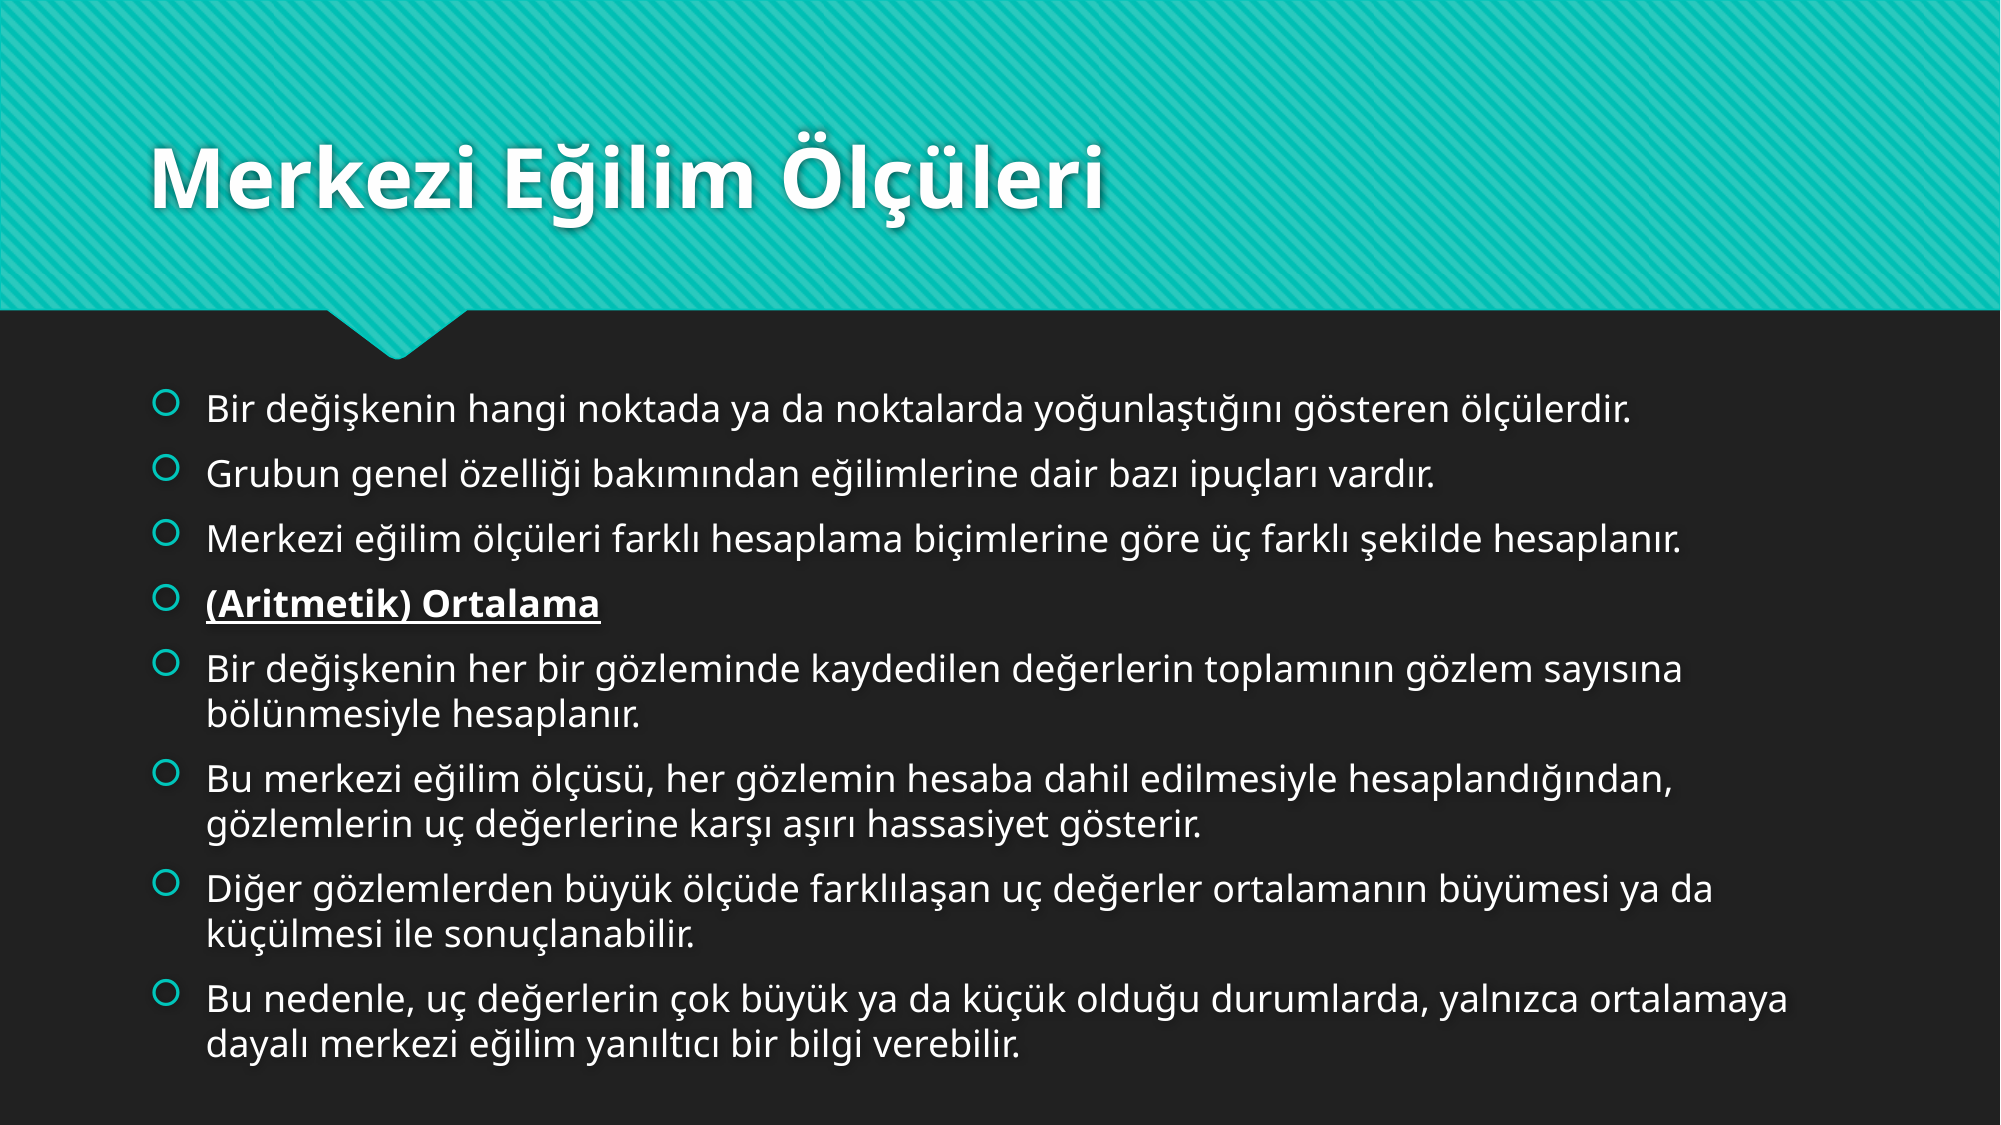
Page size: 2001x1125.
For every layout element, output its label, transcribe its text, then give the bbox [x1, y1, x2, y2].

list Bir değişkenin hangi noktada ya da noktalarda yoğunlaştığını gösteren ölçülerdir. Grubun genel özelliği bakımından eğilimlerine dair bazı ipuçları vardır. Merkezi eğilim ölçüleri farklı hesaplama biçimlerine göre üç farklı şekilde hesaplanır. (Aritmetik) Ortalama Bir değişkenin her bir gözleminde kaydedilen değerlerin toplamının gözlem sayısına bölünmesiyle hesaplanır. Bu merkezi eğilim ölçüsü, her gözlemin hesaba dahil edilmesiyle hesaplandığından, gözlemlerin uç değerlerine karşı aşırı hassasiyet gösterir. Diğer gözlemlerden büyük ölçüde farklılaşan uç değerler ortalamanın büyümesi ya da küçülmesi ile sonuçlanabilir. Bu nedenle, uç değerlerin çok büyük ya da küçük olduğu durumlarda, yalnızca ortalamaya dayalı merkezi eğilim yanıltıcı bir bilgi verebilir. [134, 364, 1866, 1087]
title Merkezi Eğilim Ölçüleri [132, 73, 1868, 233]
